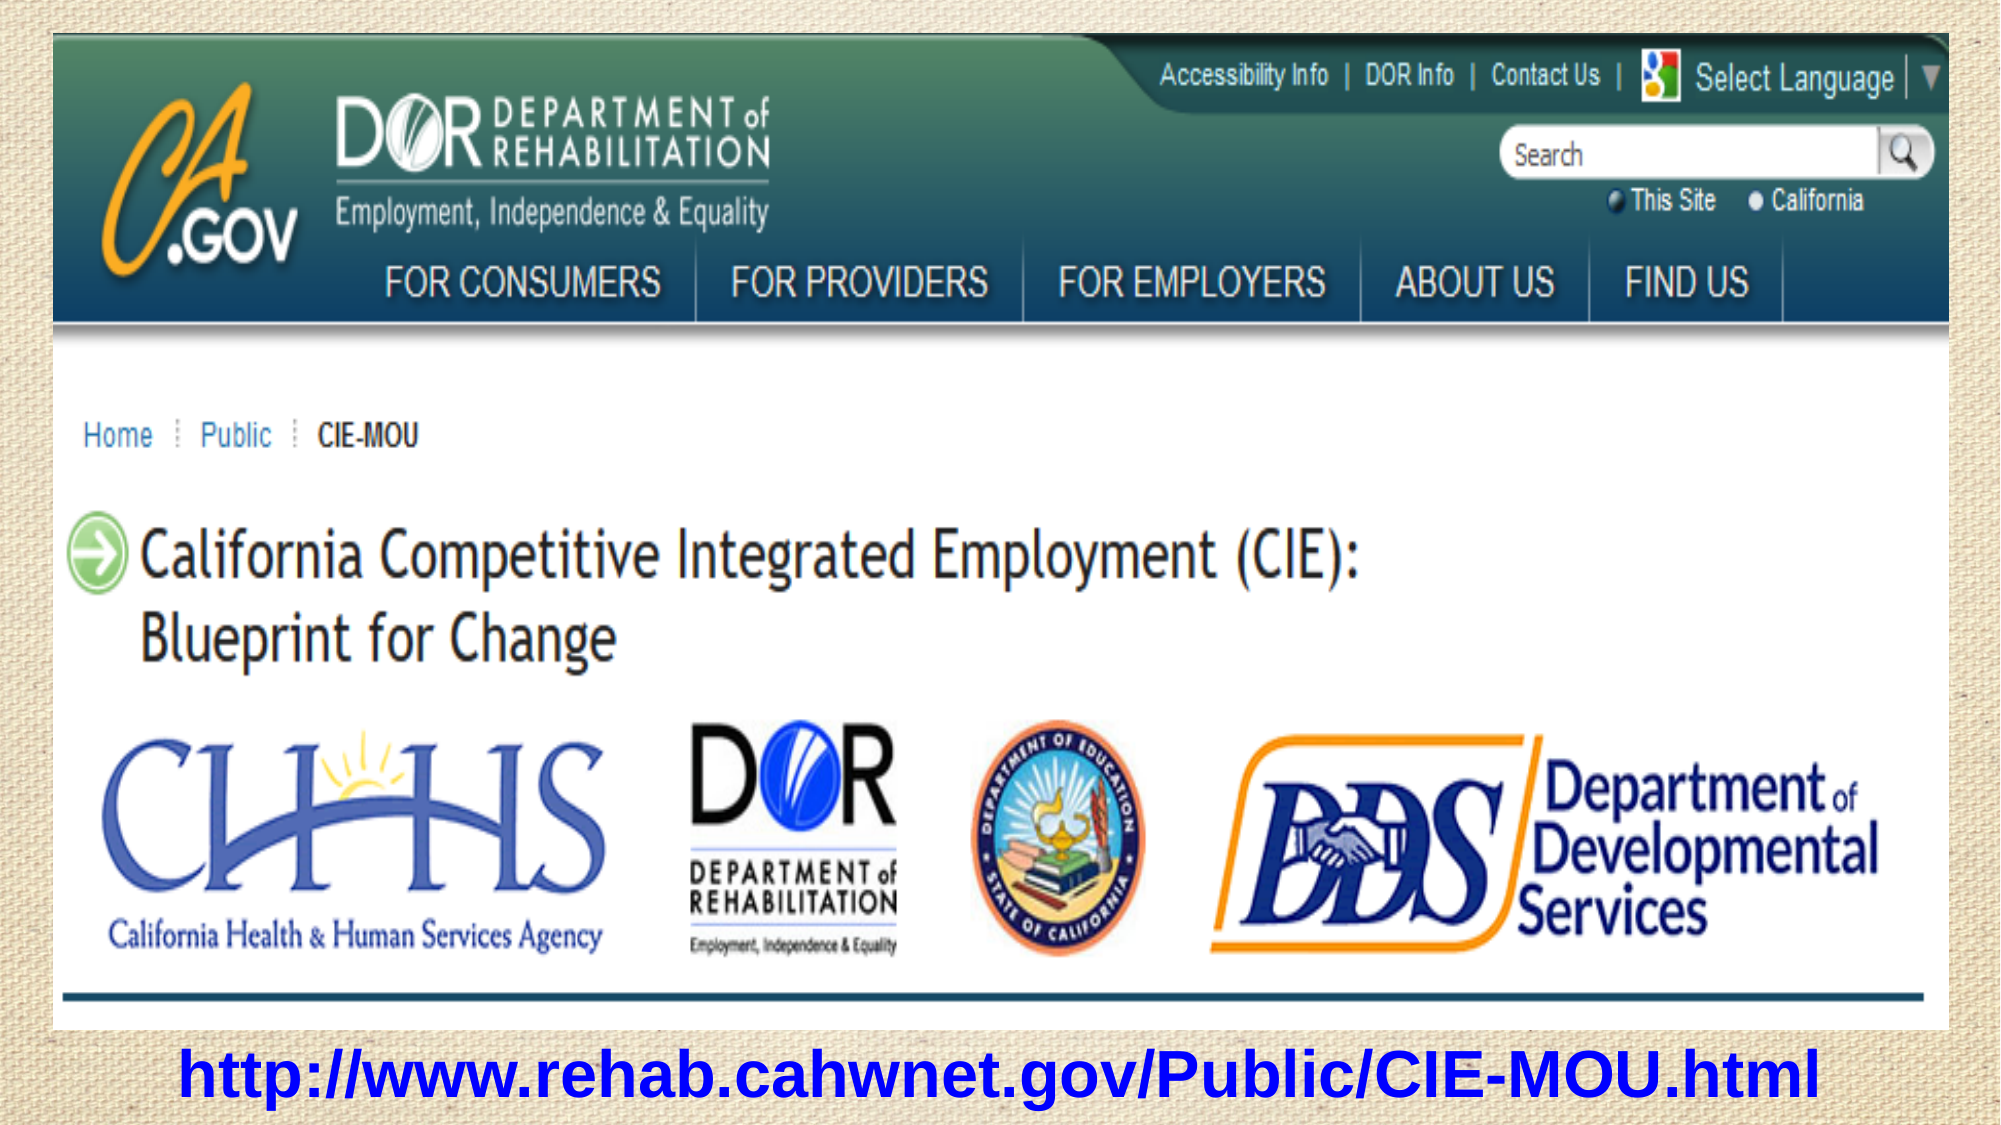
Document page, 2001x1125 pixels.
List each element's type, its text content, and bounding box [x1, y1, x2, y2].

picture [0, 0, 2001, 1125]
text_box http://www.rehab.cahwnet.gov/Public/CIE-MOU.html [162, 1030, 1840, 1119]
